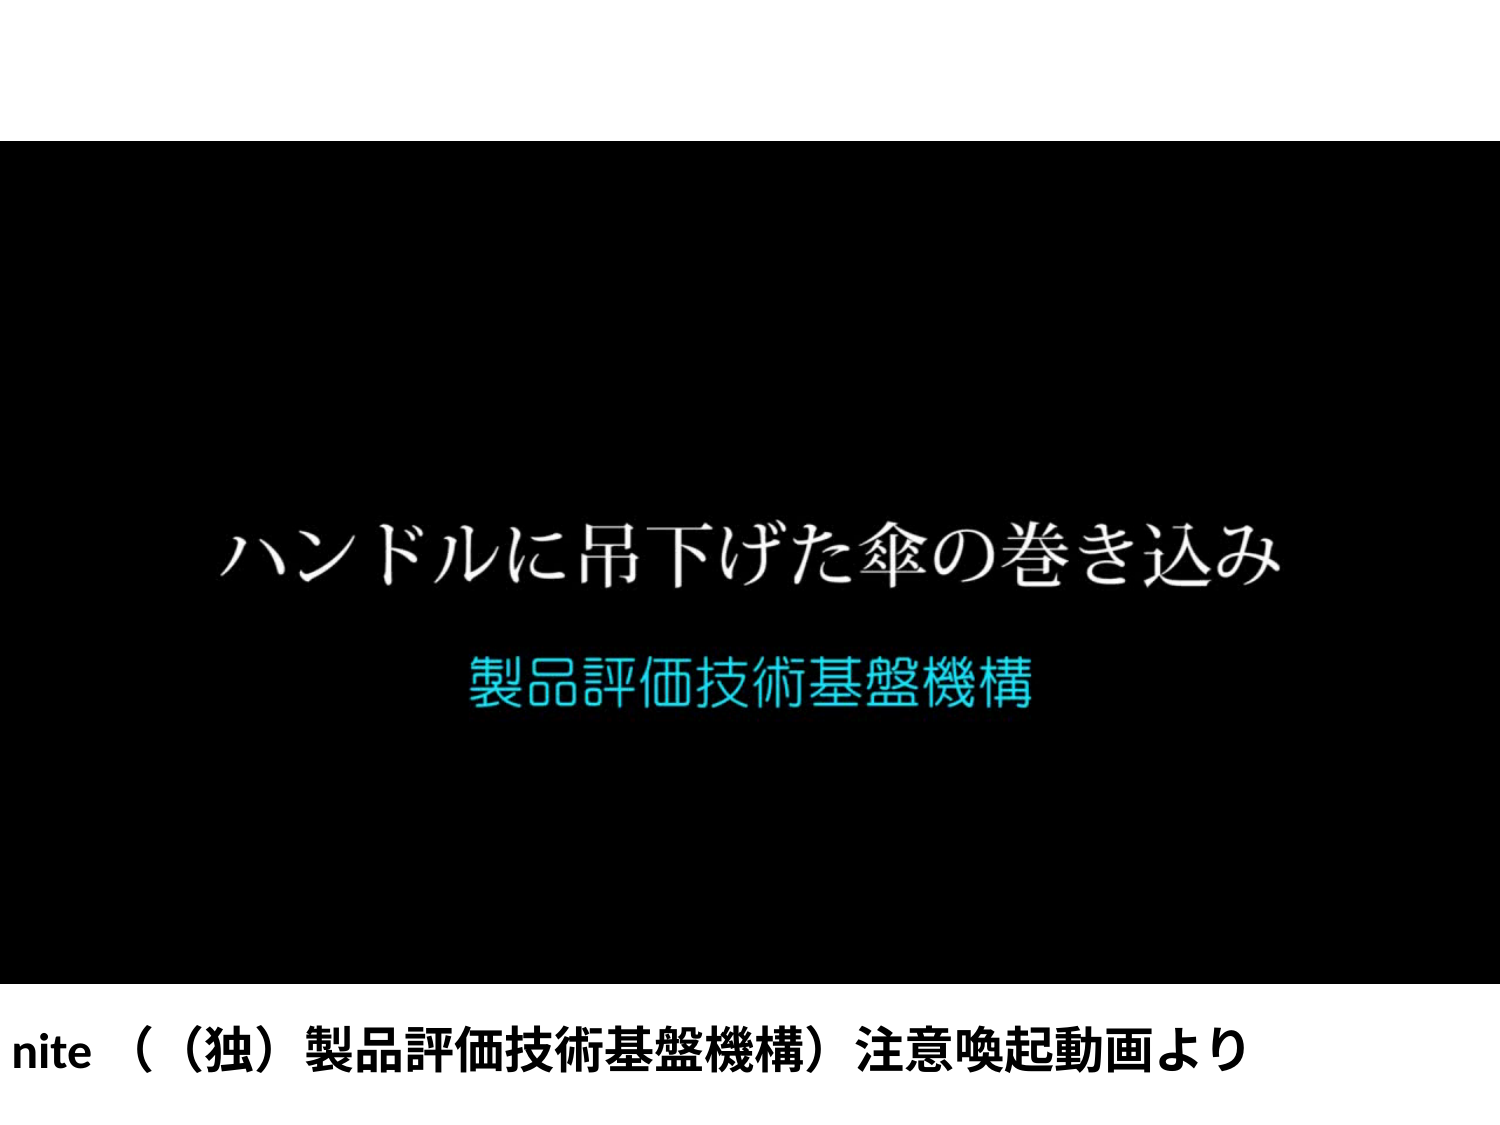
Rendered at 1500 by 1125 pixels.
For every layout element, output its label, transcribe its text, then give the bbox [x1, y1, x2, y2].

text_box nite（（独）製品評価技術基盤機構）注意喚起動画より [0, 1011, 1269, 1086]
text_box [0, 140, 1500, 985]
